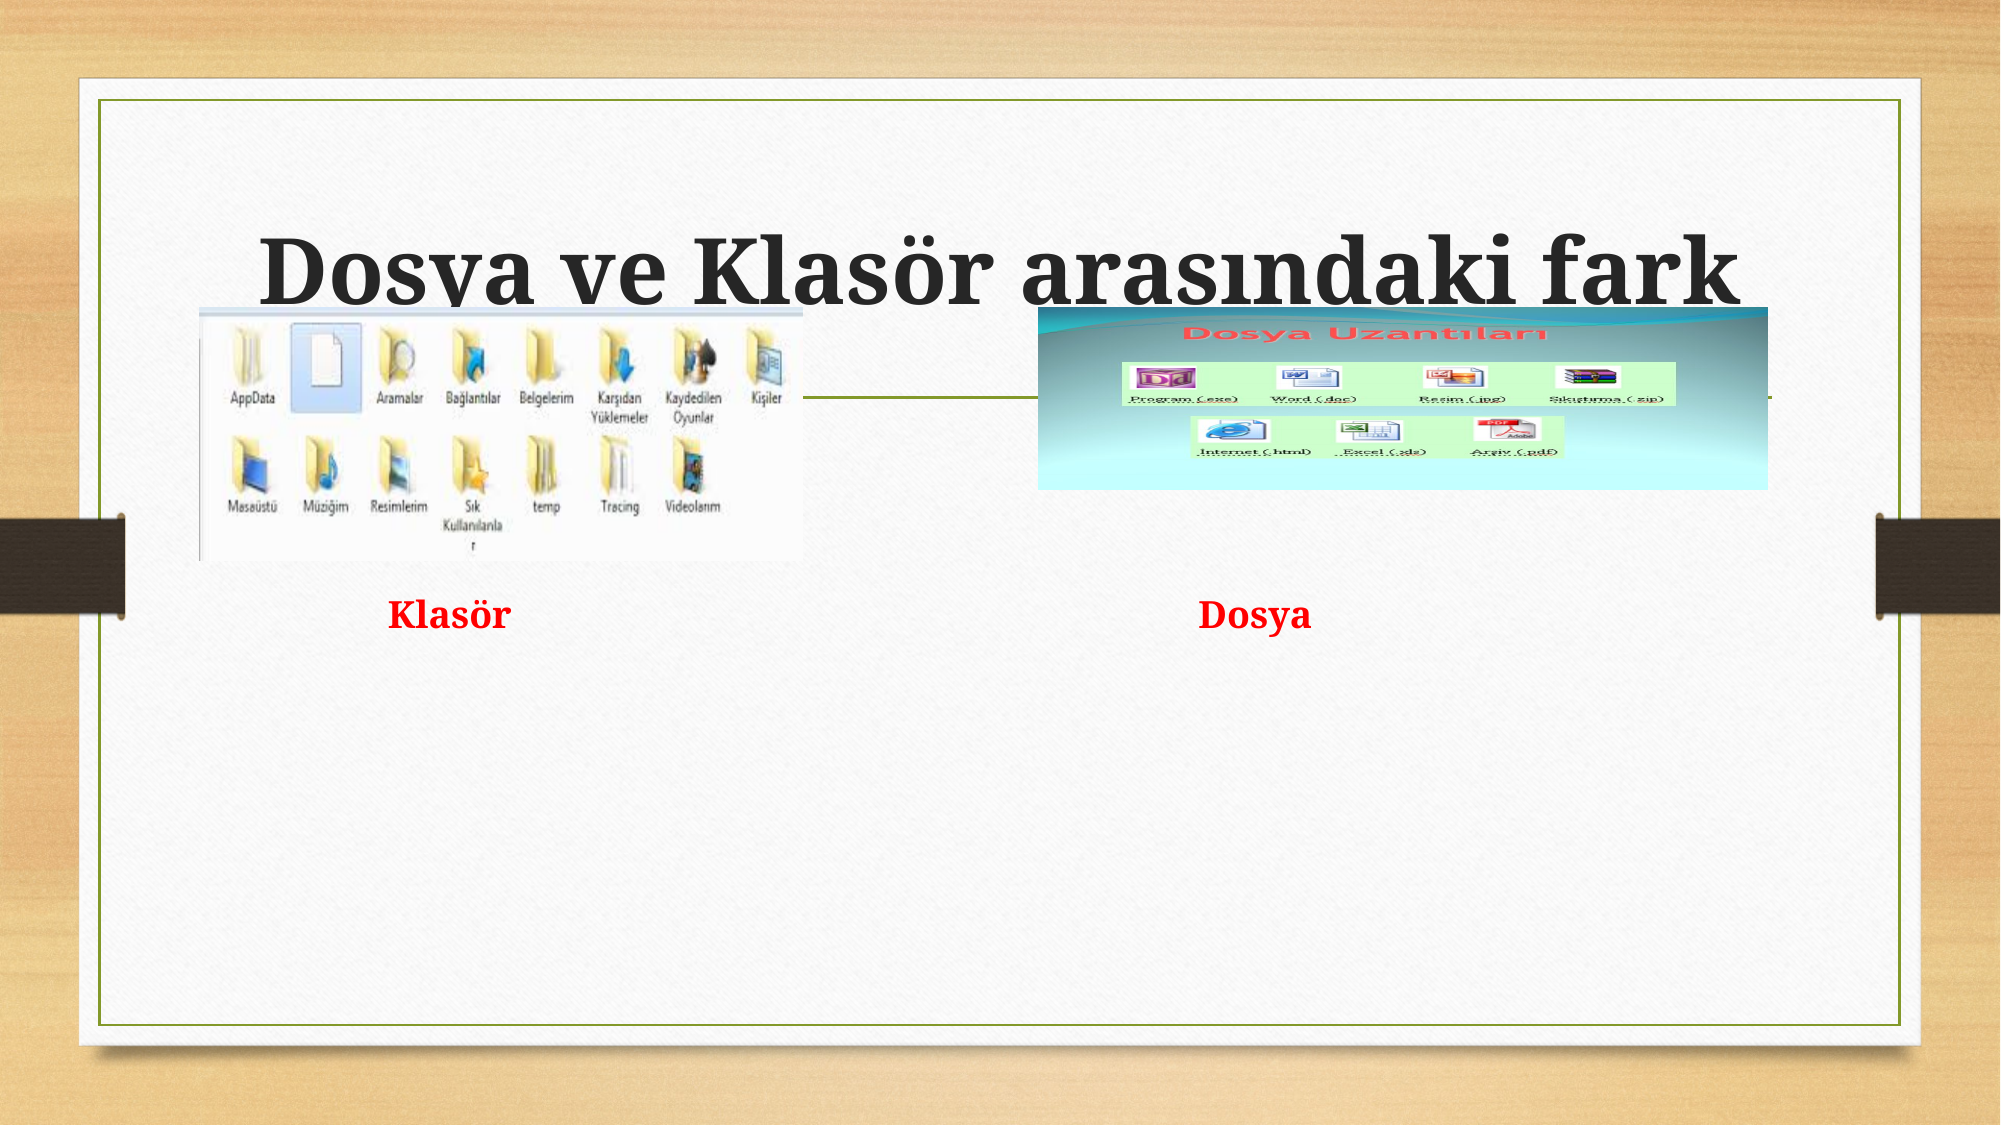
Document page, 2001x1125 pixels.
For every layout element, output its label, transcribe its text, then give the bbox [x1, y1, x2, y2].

title Dosya ve Klasör arasındaki fark [212, 161, 1788, 375]
picture [0, 0, 2001, 1125]
text_box Klasör [180, 583, 729, 644]
text_box Dosya [1183, 583, 1522, 644]
